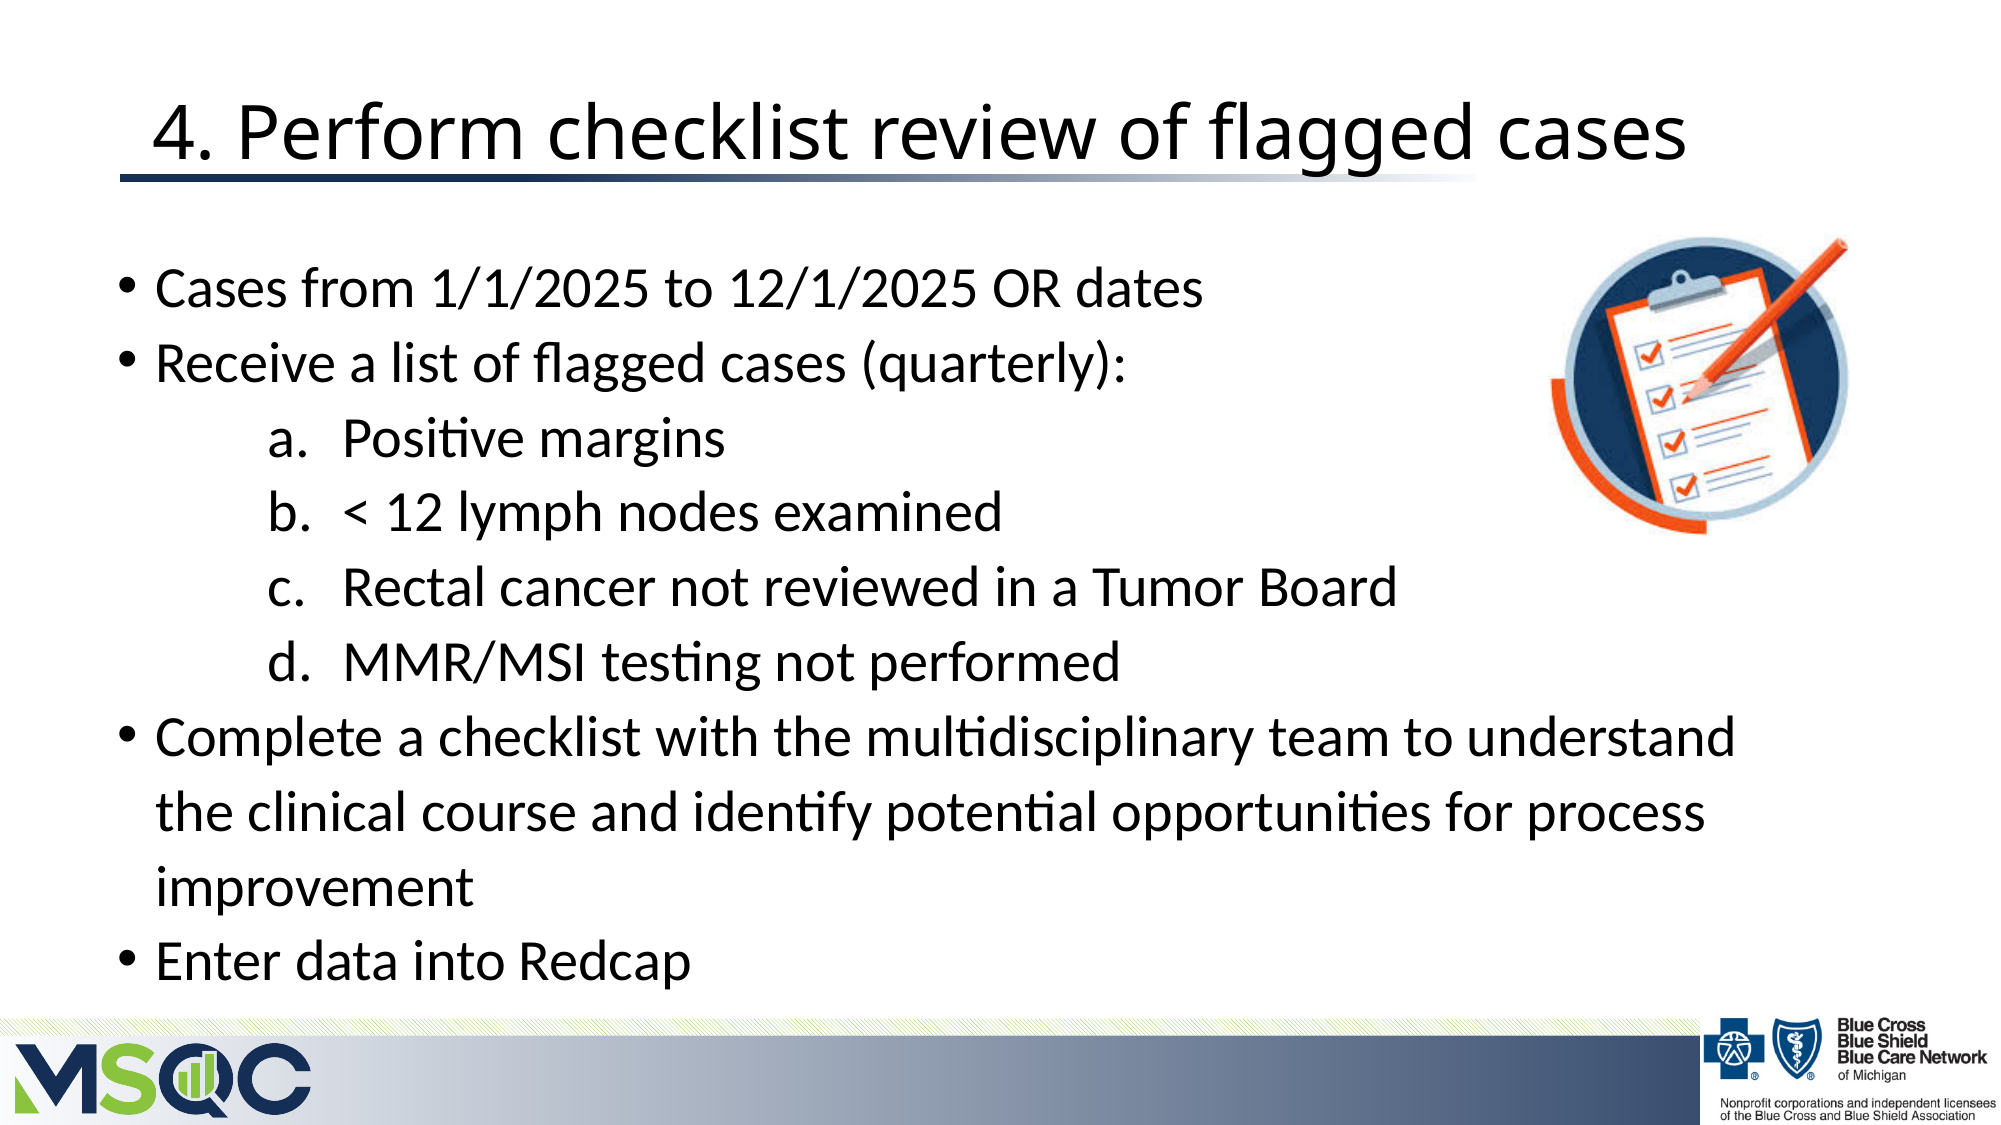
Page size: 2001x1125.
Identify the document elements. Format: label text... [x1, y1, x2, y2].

title 4. Perform checklist review of flagged cases [137, 59, 1932, 211]
text_box [0, 1037, 1699, 1125]
list Cases from 1/1/2025 to 12/1/2025 OR dates Receive a list of flagged cases (quarterly): Positive margins < 12 lymph nodes examined Rectal cancer not reviewed in a Tumor Board MMR/MSI testing not performed Complete a checklist with the multidisciplinary team to understand the clinical course and identify potential opportunities for process improvement Enter data into Redcap [102, 236, 1828, 951]
picture [1699, 1016, 2000, 1125]
text_box [119, 173, 137, 183]
picture [15, 1043, 311, 1122]
text_box [0, 1018, 1699, 1037]
picture [1524, 210, 1876, 562]
